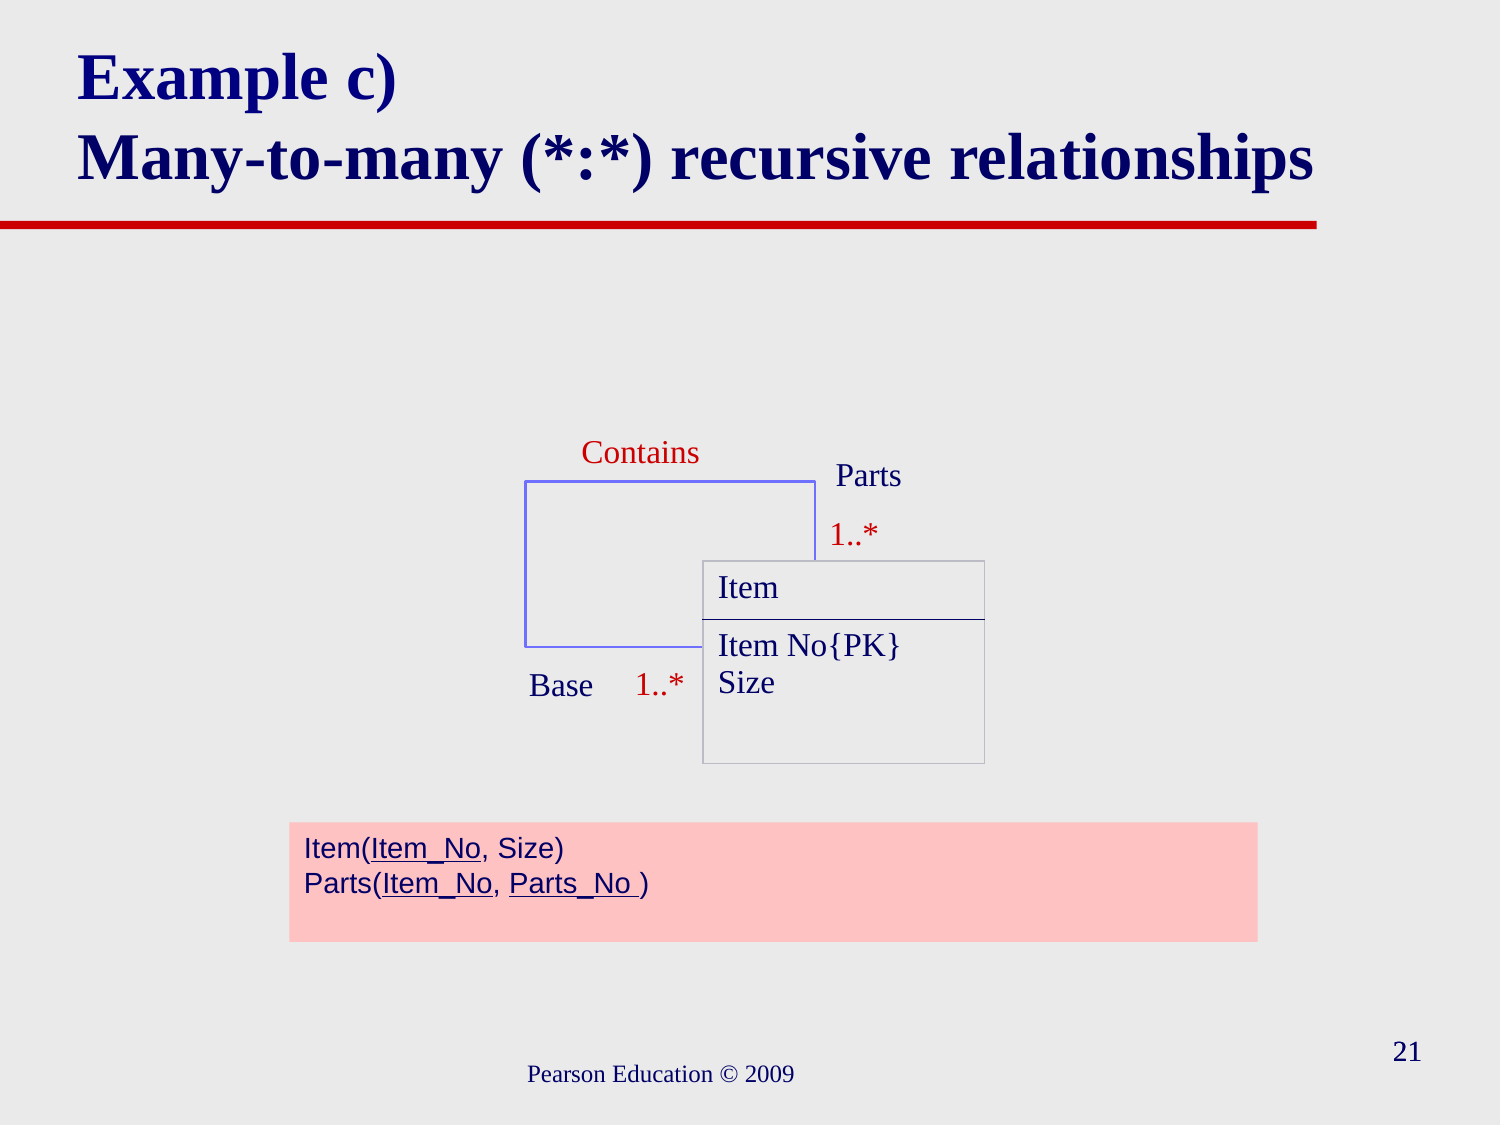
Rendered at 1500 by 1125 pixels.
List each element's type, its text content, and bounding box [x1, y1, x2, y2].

text_box 1..* [814, 505, 915, 560]
table_header Item [704, 562, 984, 619]
text_box Example c) Many-to-many (*:*) recursive relationships [62, 19, 1338, 201]
text_box Base [513, 655, 644, 710]
text_box Parts [820, 445, 951, 500]
text_box Pearson Education © 2009 [512, 1050, 1038, 1095]
text_box 21 [1124, 1012, 1438, 1088]
text_box [525, 481, 815, 647]
text_box 1..* [644, 655, 702, 710]
text_box Item(Item_No, Size) Parts(Item_No, Parts_No ) [289, 822, 1258, 942]
table_cell Item No{PK} Size [704, 620, 984, 763]
text_box Contains [566, 422, 733, 478]
